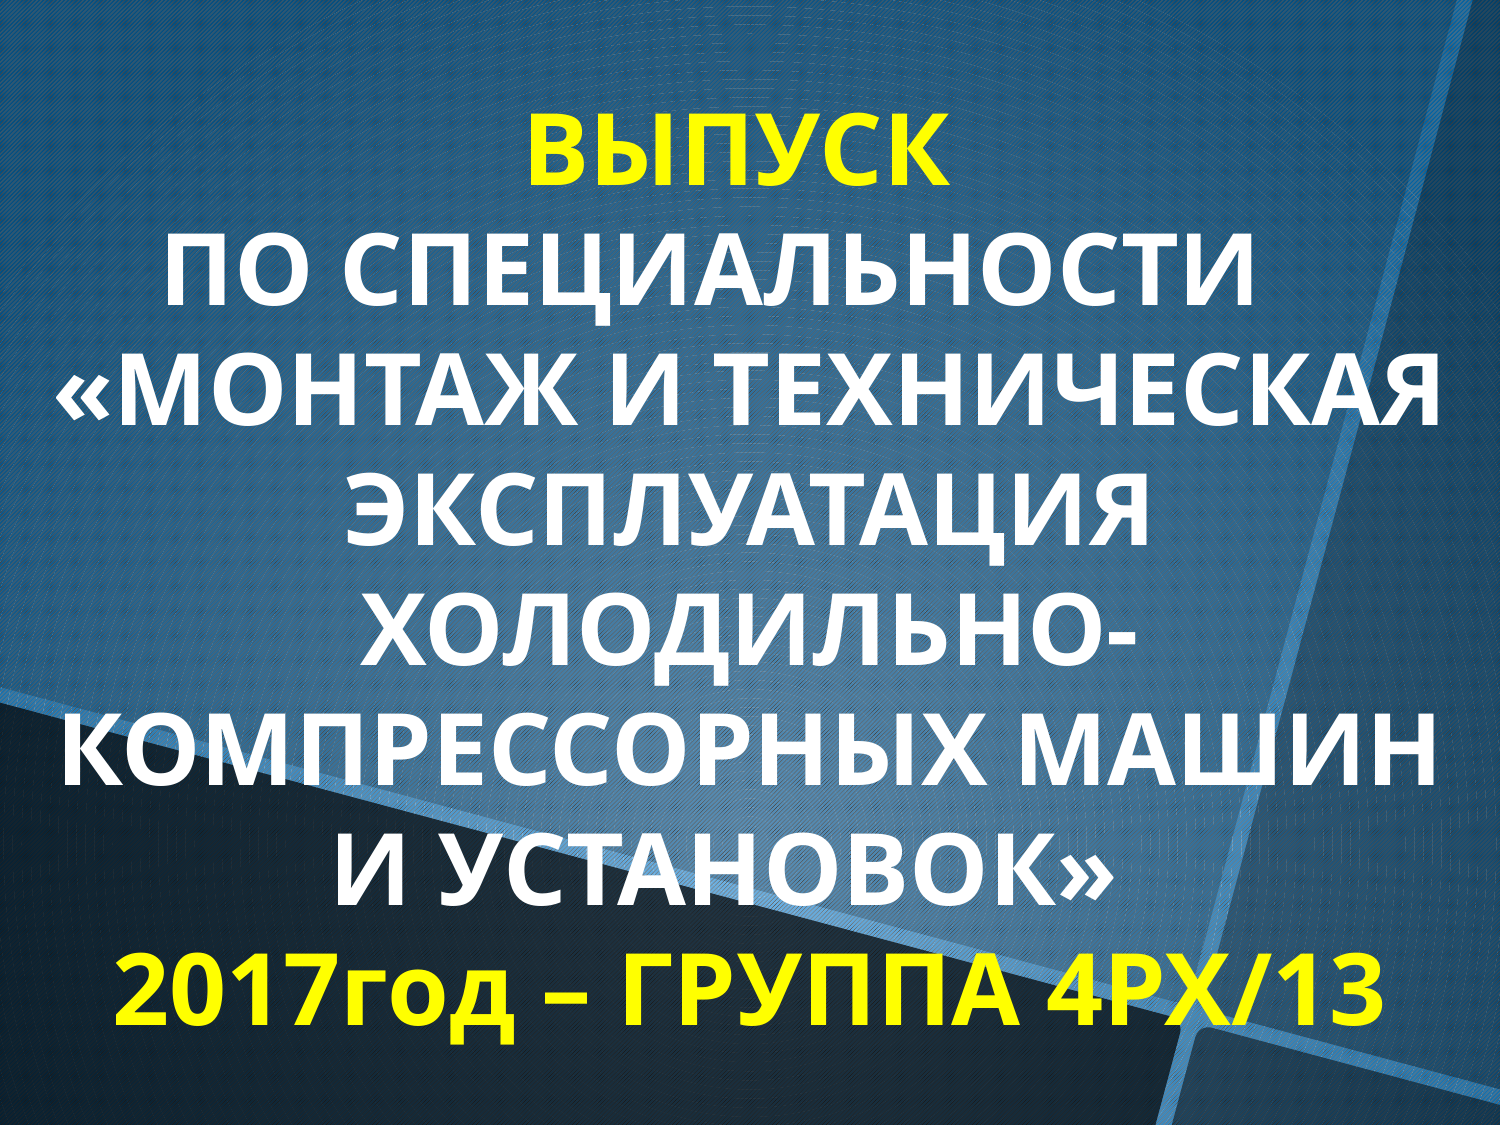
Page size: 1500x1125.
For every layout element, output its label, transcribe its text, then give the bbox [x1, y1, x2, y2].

text_box ВЫПУСК ПО СПЕЦИАЛЬНОСТИ «МОНТАЖ И ТЕХНИЧЕСКАЯ ЭКСПЛУАТАЦИЯ ХОЛОДИЛЬНО-КОМПРЕССОРНЫХ МАШИН И УСТАНОВОК» 2017год – ГРУППА 4РХ/13 [0, 78, 1500, 1053]
